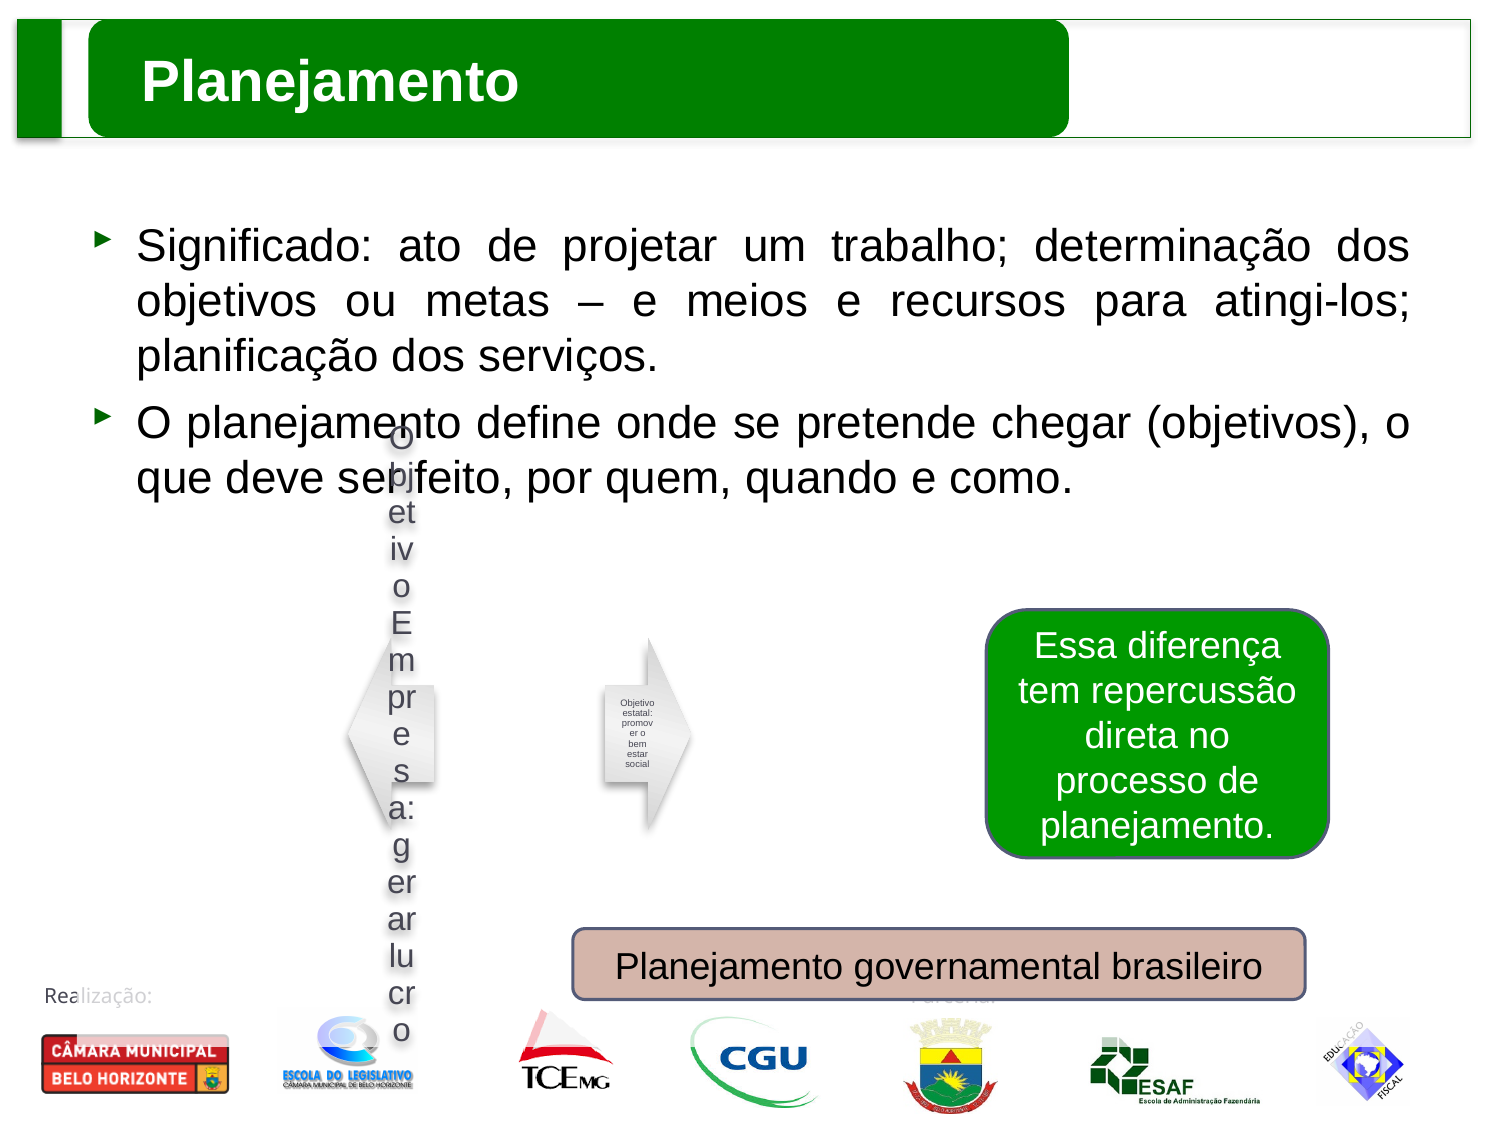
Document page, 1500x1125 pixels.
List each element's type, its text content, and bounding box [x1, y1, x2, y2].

picture [1316, 1047, 1410, 1106]
picture [1080, 1047, 1272, 1106]
list Significado: ato de projetar um trabalho; determinação dos objetivos ou metas – e meios e recursos para atingi-los; planificação dos serviços. O planejamento define onde se pretende chegar (objetivos), o que deve ser feito, por quem, quando e como. [76, 208, 1427, 1047]
text_box Essa diferença tem repercussão direta no processo de planejamento. [984, 608, 1331, 860]
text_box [135, 562, 904, 906]
picture [679, 1047, 833, 1125]
picture [277, 1047, 418, 1094]
picture [41, 1034, 230, 1094]
picture [501, 1047, 632, 1102]
text_box Planejamento governamental brasileiro [571, 927, 1307, 1002]
text_box Planejamento [88, 19, 1069, 138]
picture [903, 1047, 998, 1114]
